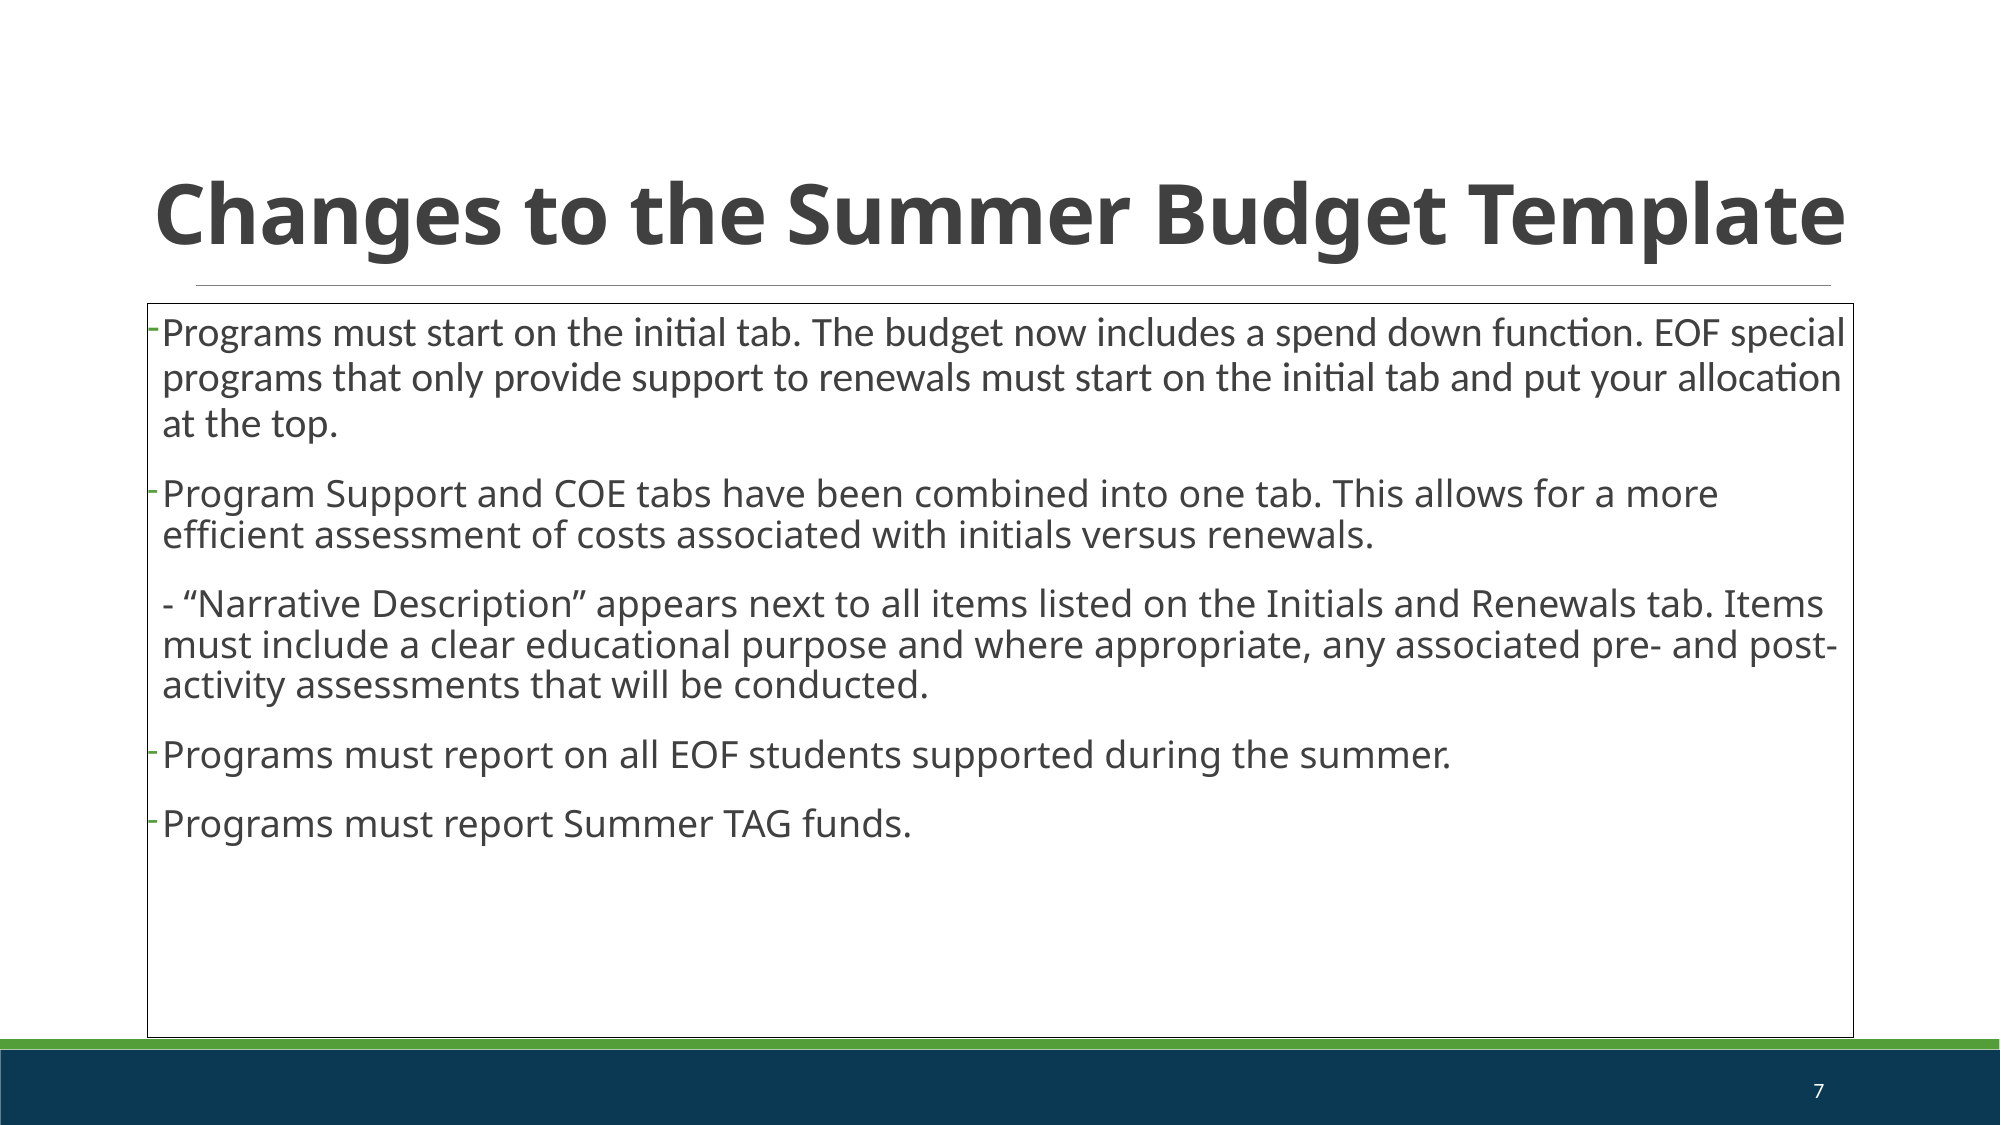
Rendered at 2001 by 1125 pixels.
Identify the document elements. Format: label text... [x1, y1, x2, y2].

list Programs must start on the initial tab. The budget now includes a spend down function. EOF special programs that only provide support to renewals must start on the initial tab and put your allocation at the top. Program Support and COE tabs have been combined into one tab. This allows for a more efficient assessment of costs associated with initials versus renewals. - “Narrative Description” appears next to all items listed on the Initials and Renewals tab. Items must include a clear educational purpose and where appropriate, any associated pre- and post-activity assessments that will be conducted. Programs must report on all EOF students supported during the summer. Programs must report Summer TAG funds. [147, 303, 1854, 1038]
title Changes to the Summer Budget Template [20, 97, 1983, 270]
slide_number 7 [1624, 1059, 1840, 1120]
